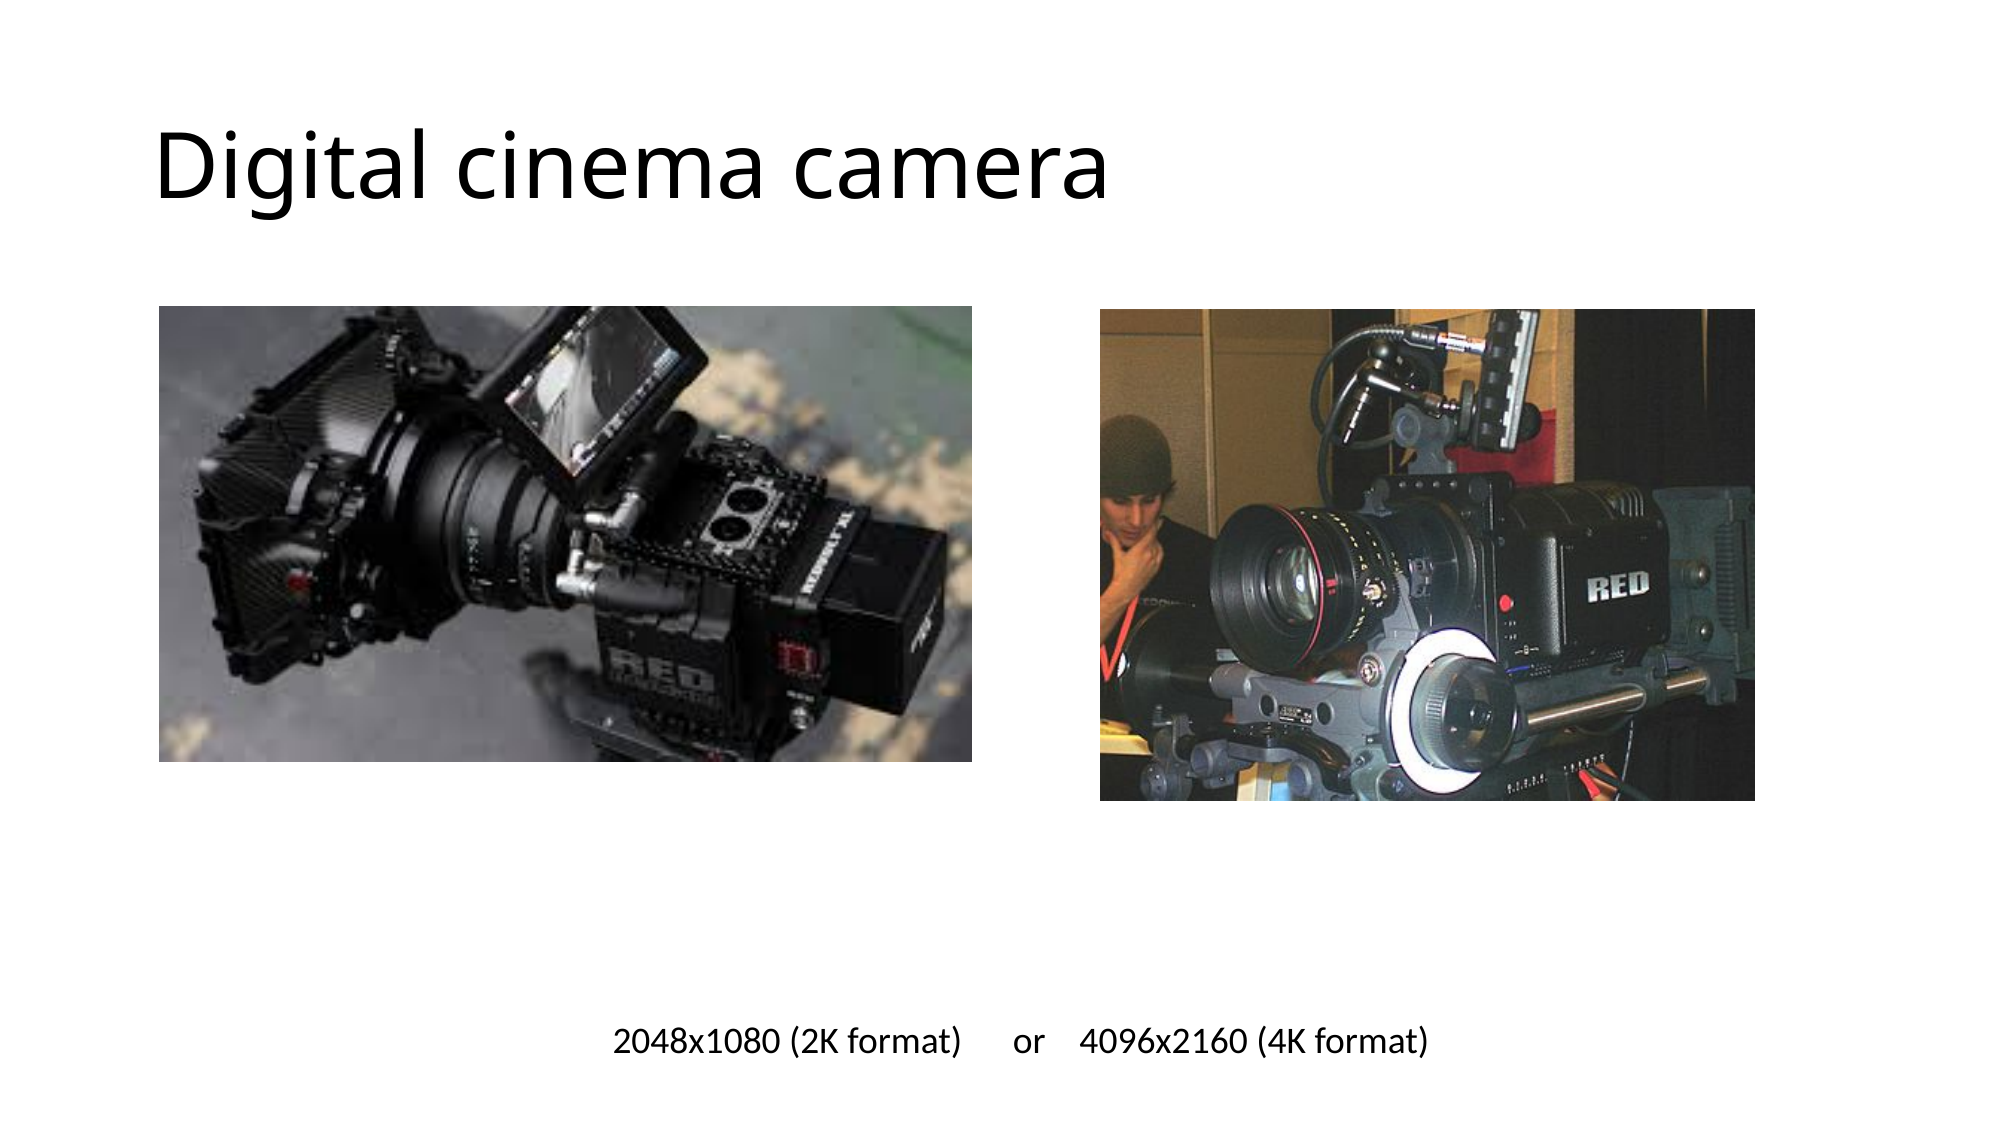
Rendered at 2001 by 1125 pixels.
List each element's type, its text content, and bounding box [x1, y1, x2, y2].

text_box 2048x1080 (2K format) or 4096x2160 (4K format) [597, 1009, 1460, 1069]
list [159, 306, 972, 762]
picture [1100, 309, 1755, 801]
title Digital cinema camera [137, 59, 1863, 278]
